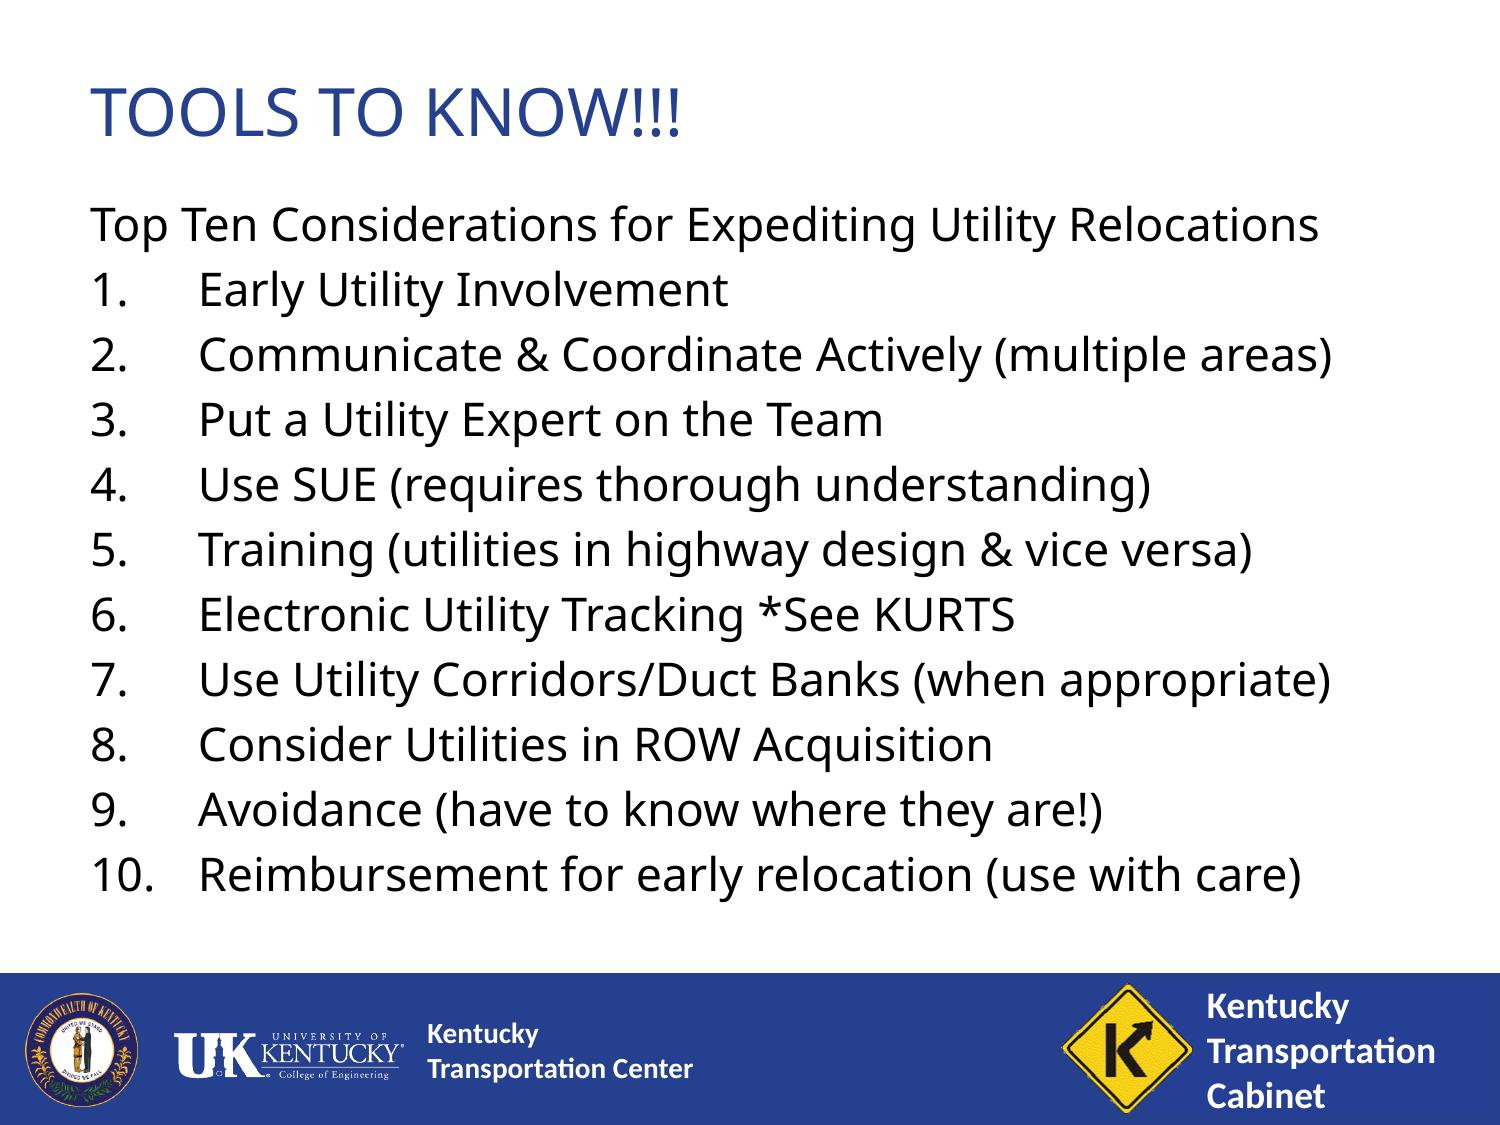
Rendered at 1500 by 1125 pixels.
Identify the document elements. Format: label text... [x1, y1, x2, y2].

text_box Kentucky Transportation Cabinet [1192, 973, 1493, 1124]
title TOOLS TO KNOW!!! [75, 45, 1425, 175]
text_box Kentucky Transportation Center [412, 1007, 713, 1092]
list Top Ten Considerations for Expediting Utility Relocations Early Utility Involvement Communicate & Coordinate Actively (multiple areas) Put a Utility Expert on the Team Use SUE (requires thorough understanding) Training (utilities in highway design & vice versa) Electronic Utility Tracking *See KURTS Use Utility Corridors/Duct Banks (when appropriate) Consider Utilities in ROW Acquisition Avoidance (have to know where they are!) Reimbursement for early relocation (use with care) [75, 187, 1425, 925]
picture [174, 1033, 404, 1080]
picture [1060, 982, 1193, 1115]
picture [25, 993, 138, 1107]
